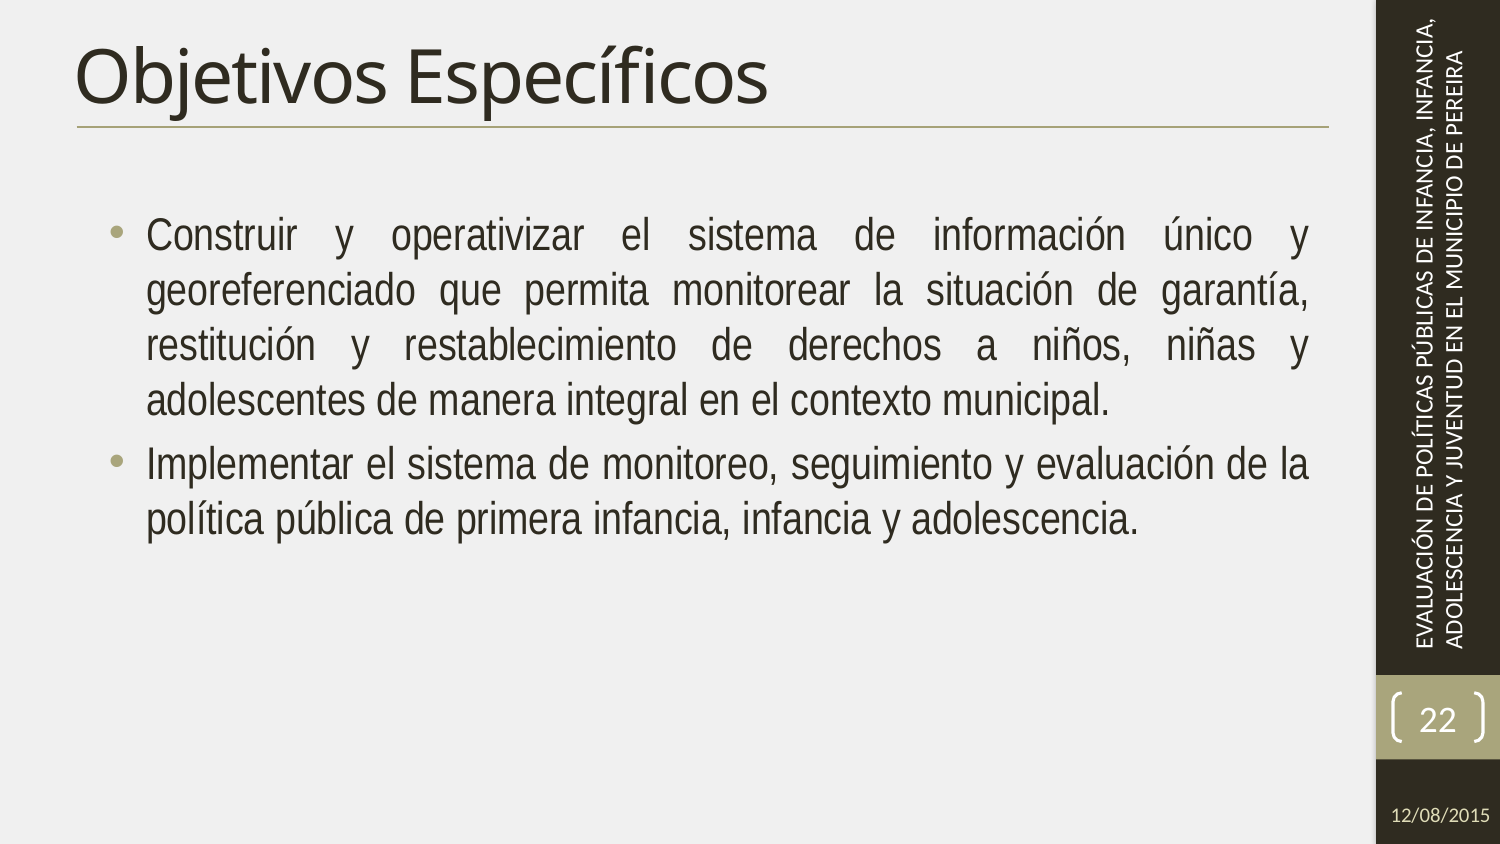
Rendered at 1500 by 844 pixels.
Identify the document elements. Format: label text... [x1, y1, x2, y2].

slide_number 22 [1391, 691, 1485, 744]
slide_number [1375, 783, 1500, 844]
list Construir y operativizar el sistema de información único y georeferenciado que permita monitorear la situación de garantía, restitución y restablecimiento de derechos a niños, niñas y adolescentes de manera integral en el contexto municipal. Implementar el sistema de monitoreo, seguimiento y evaluación de la política pública de primera infancia, infancia y adolescencia. [75, 196, 1325, 788]
title Objetivos Específicos [58, 20, 1347, 127]
